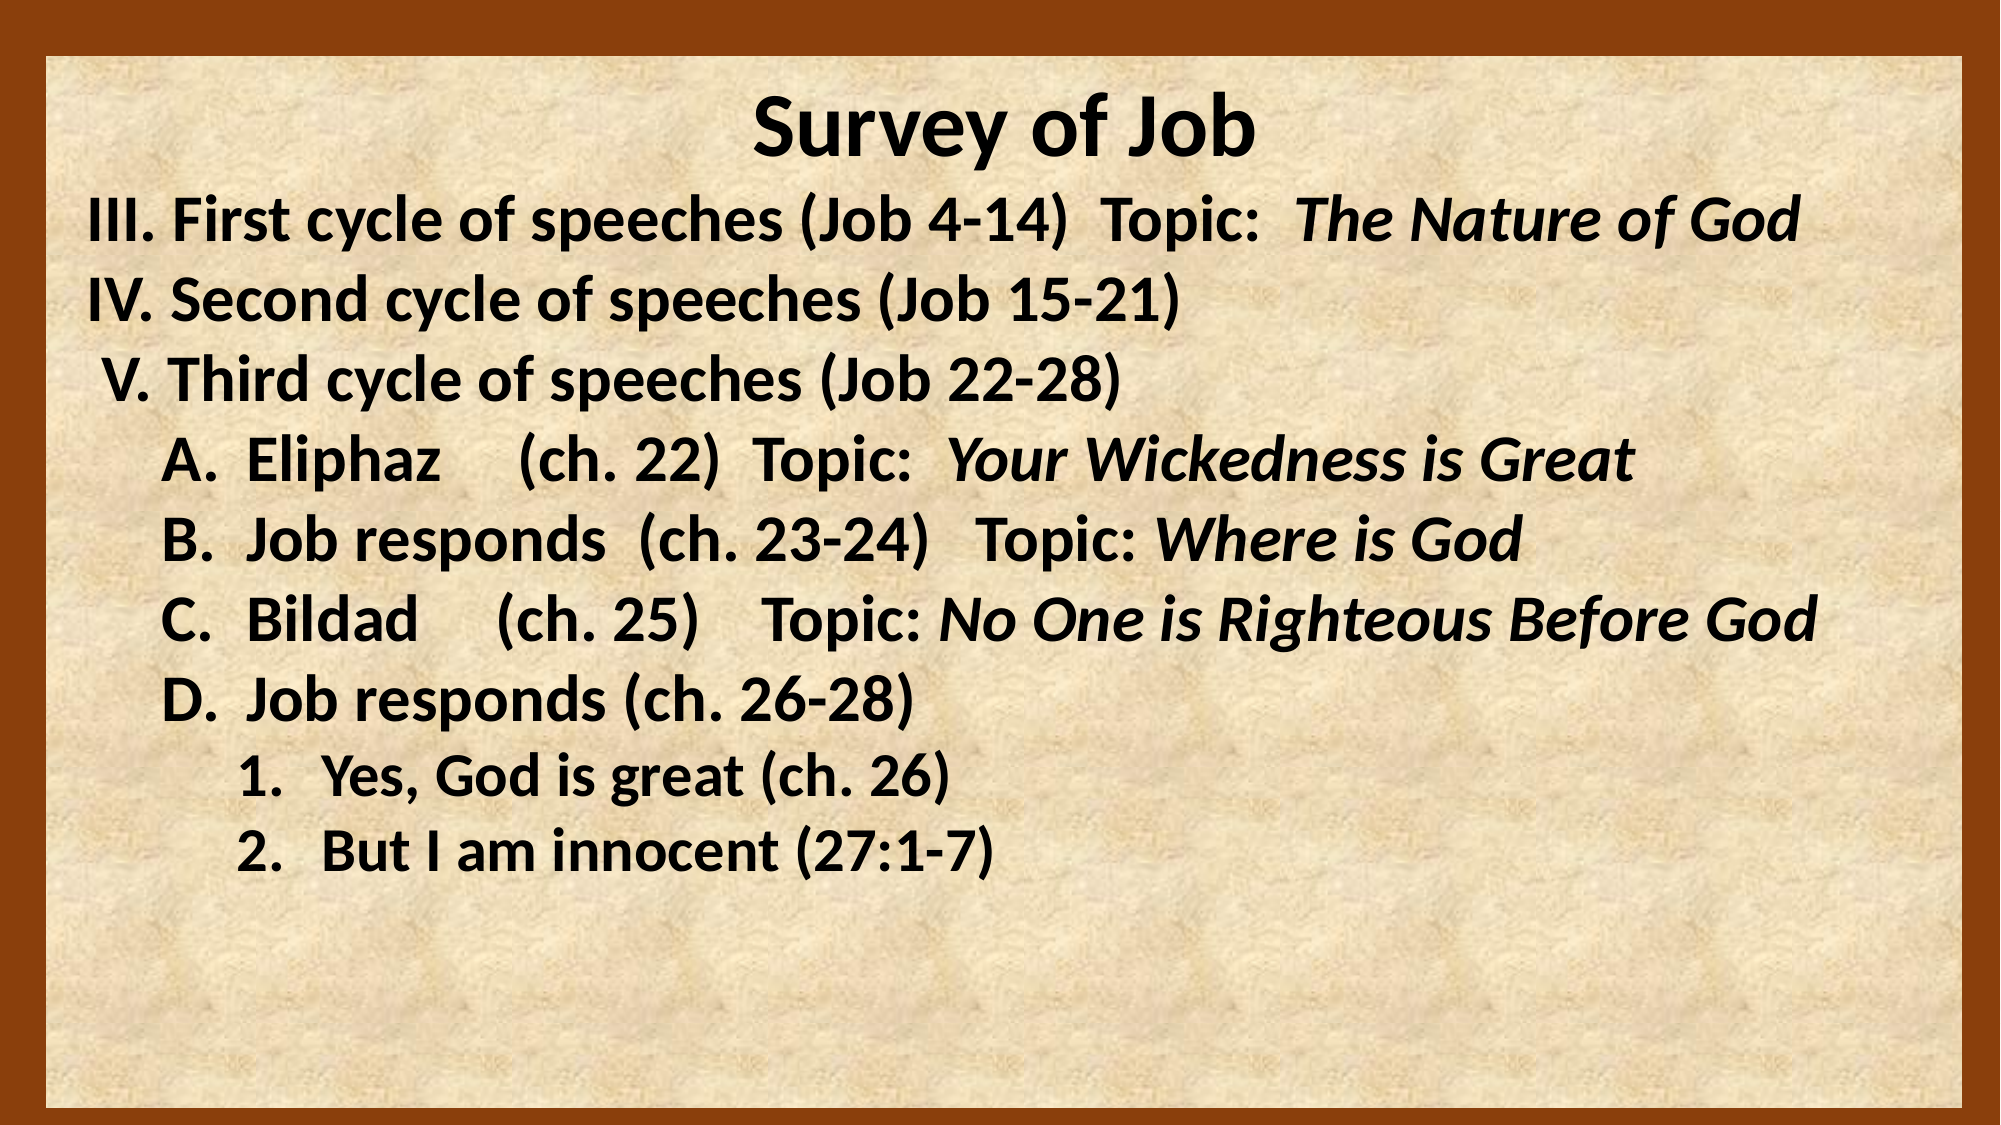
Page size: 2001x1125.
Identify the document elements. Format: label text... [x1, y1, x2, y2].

slide_number 13 [1412, 1042, 1863, 1103]
picture [0, 0, 2001, 1125]
text_box [13, 23, 1994, 1125]
